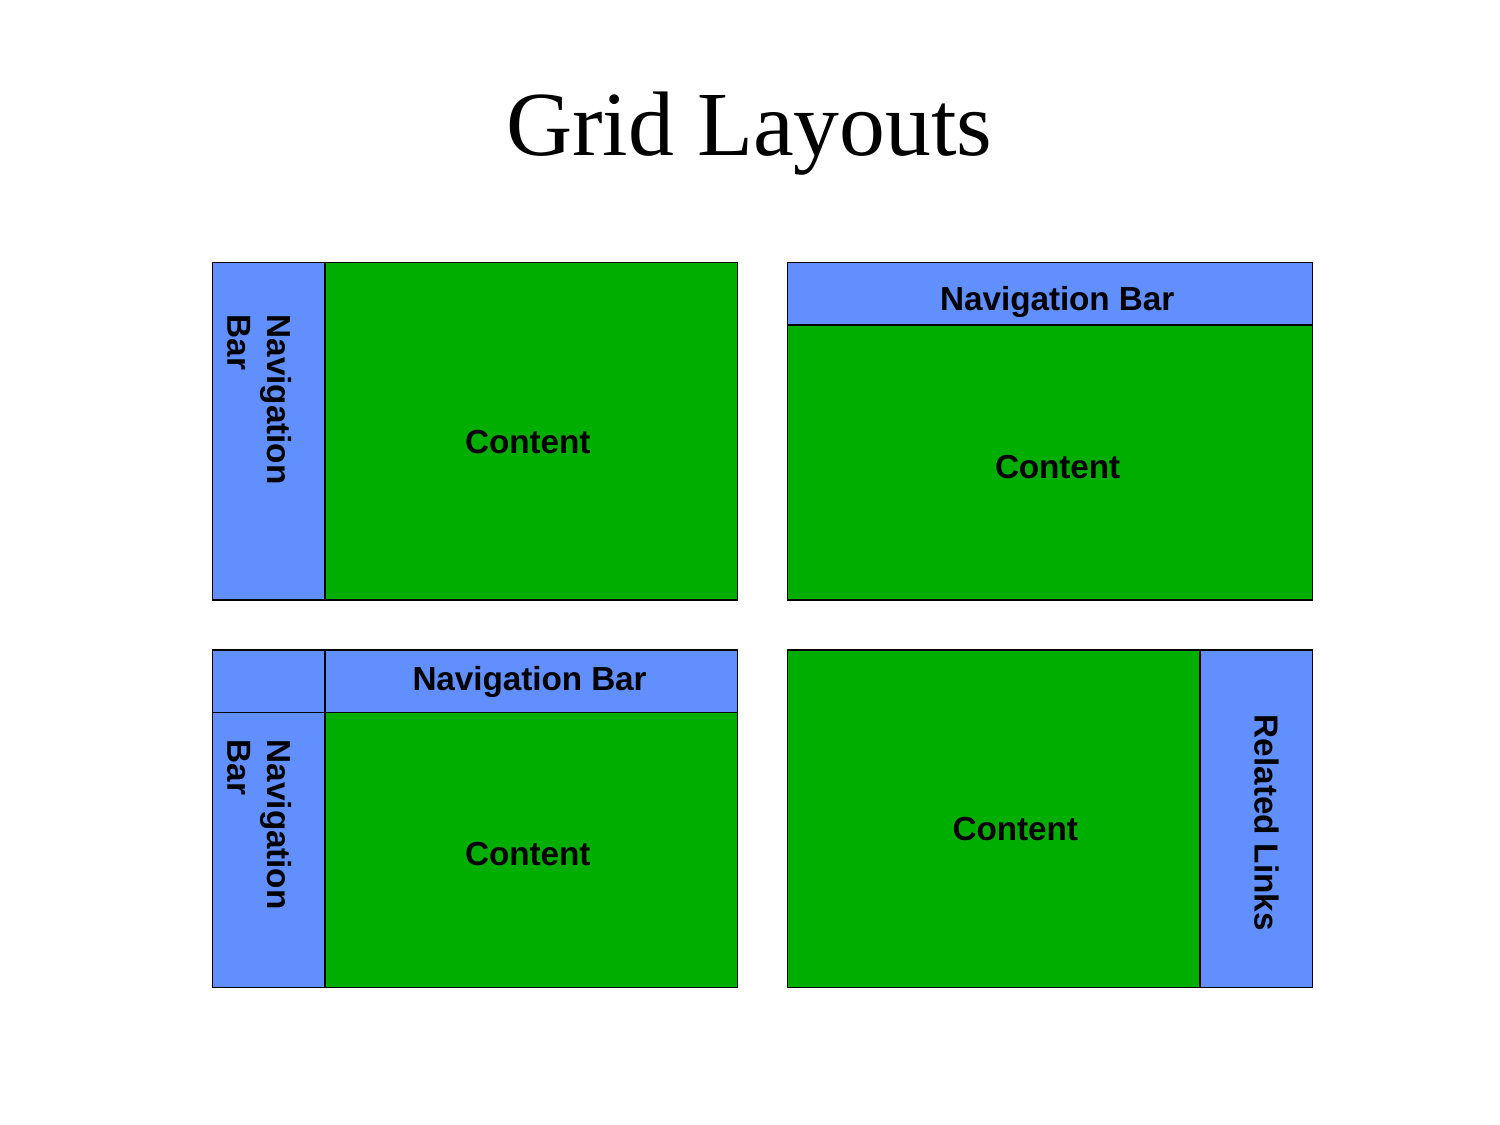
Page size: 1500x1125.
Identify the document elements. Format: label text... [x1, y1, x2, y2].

text_box Content [937, 799, 1093, 855]
text_box [212, 262, 325, 600]
text_box [325, 649, 738, 713]
text_box [212, 649, 325, 713]
text_box Navigation Bar [237, 725, 308, 988]
text_box Related Links [1224, 699, 1296, 963]
text_box Content [450, 412, 606, 468]
text_box Navigation Bar [925, 269, 1190, 325]
text_box [1200, 650, 1313, 988]
text_box [325, 713, 738, 988]
text_box Content [980, 437, 1136, 493]
text_box [787, 325, 1313, 600]
text_box [325, 262, 738, 600]
text_box [787, 650, 1200, 988]
text_box Navigation Bar [397, 649, 662, 705]
text_box [787, 262, 1313, 325]
title Grid Layouts [112, 24, 1388, 213]
text_box Navigation Bar [237, 299, 308, 563]
text_box Content [450, 824, 606, 880]
text_box [212, 713, 325, 988]
